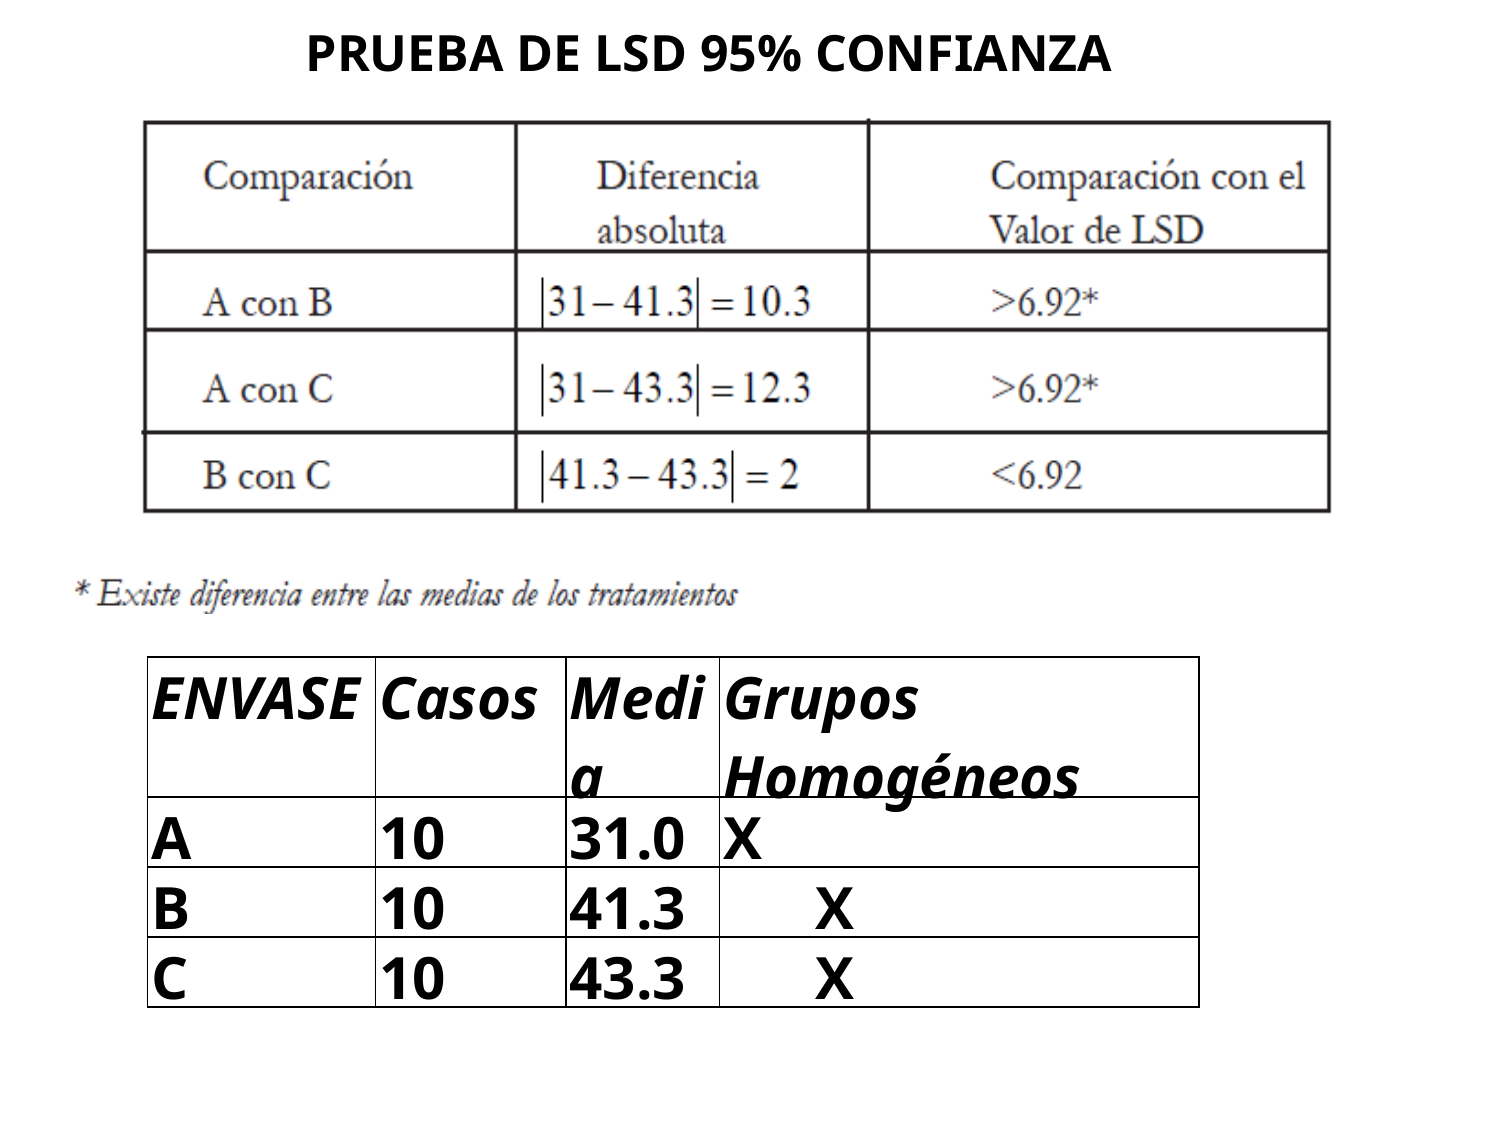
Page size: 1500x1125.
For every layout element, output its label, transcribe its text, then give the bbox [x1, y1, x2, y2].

table_cell 10 [376, 938, 565, 1006]
table_cell A [148, 798, 375, 866]
table_cell X [720, 798, 1198, 866]
table_cell 43.3 [567, 938, 719, 1006]
table_cell C [148, 938, 375, 1006]
table_cell 10 [376, 798, 565, 866]
table_header ENVASE [148, 658, 375, 796]
table_cell 31.0 [567, 798, 719, 866]
table_cell 41.3 [567, 868, 719, 936]
table_header Casos [376, 658, 565, 796]
table_cell B [148, 868, 375, 936]
picture [45, 113, 1406, 614]
table_header Media [567, 658, 719, 796]
text_box PRUEBA DE LSD 95% CONFIANZA [290, 13, 1128, 89]
table_cell X [720, 938, 1198, 1006]
table_cell 10 [376, 868, 565, 936]
table_header Grupos Homogéneos [720, 658, 1198, 796]
table_cell X [720, 868, 1198, 936]
